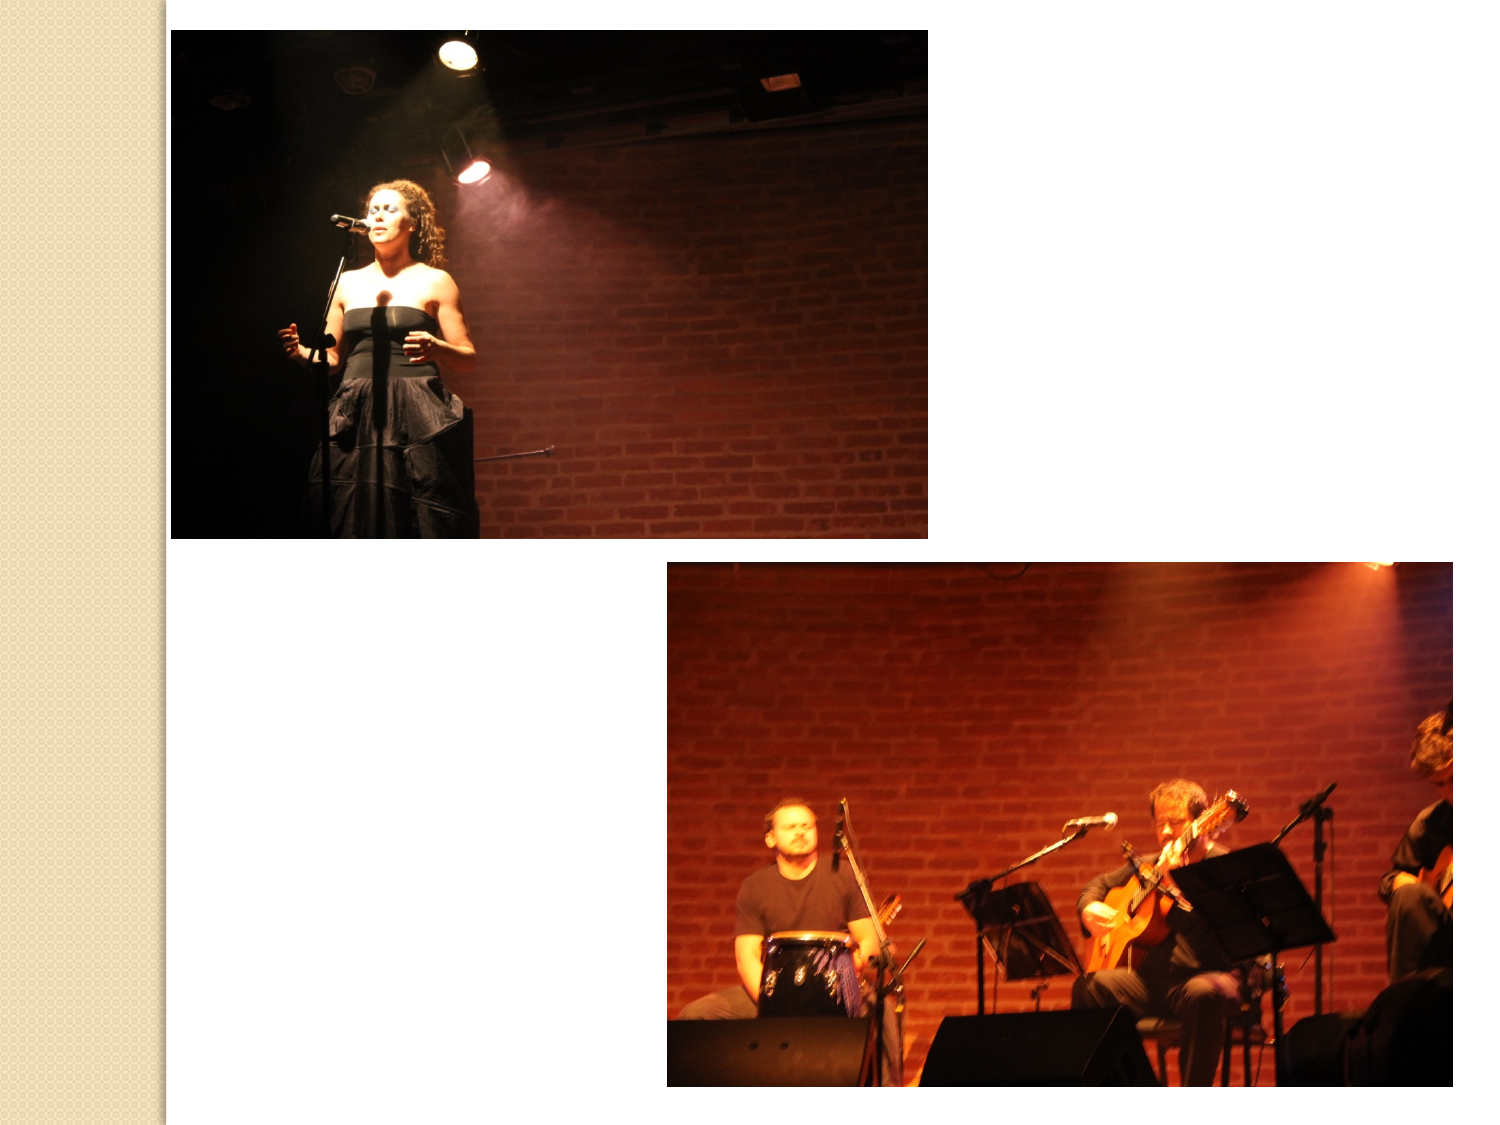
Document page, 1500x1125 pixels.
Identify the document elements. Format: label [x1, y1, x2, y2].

picture [170, 30, 929, 540]
picture [666, 562, 1453, 1087]
